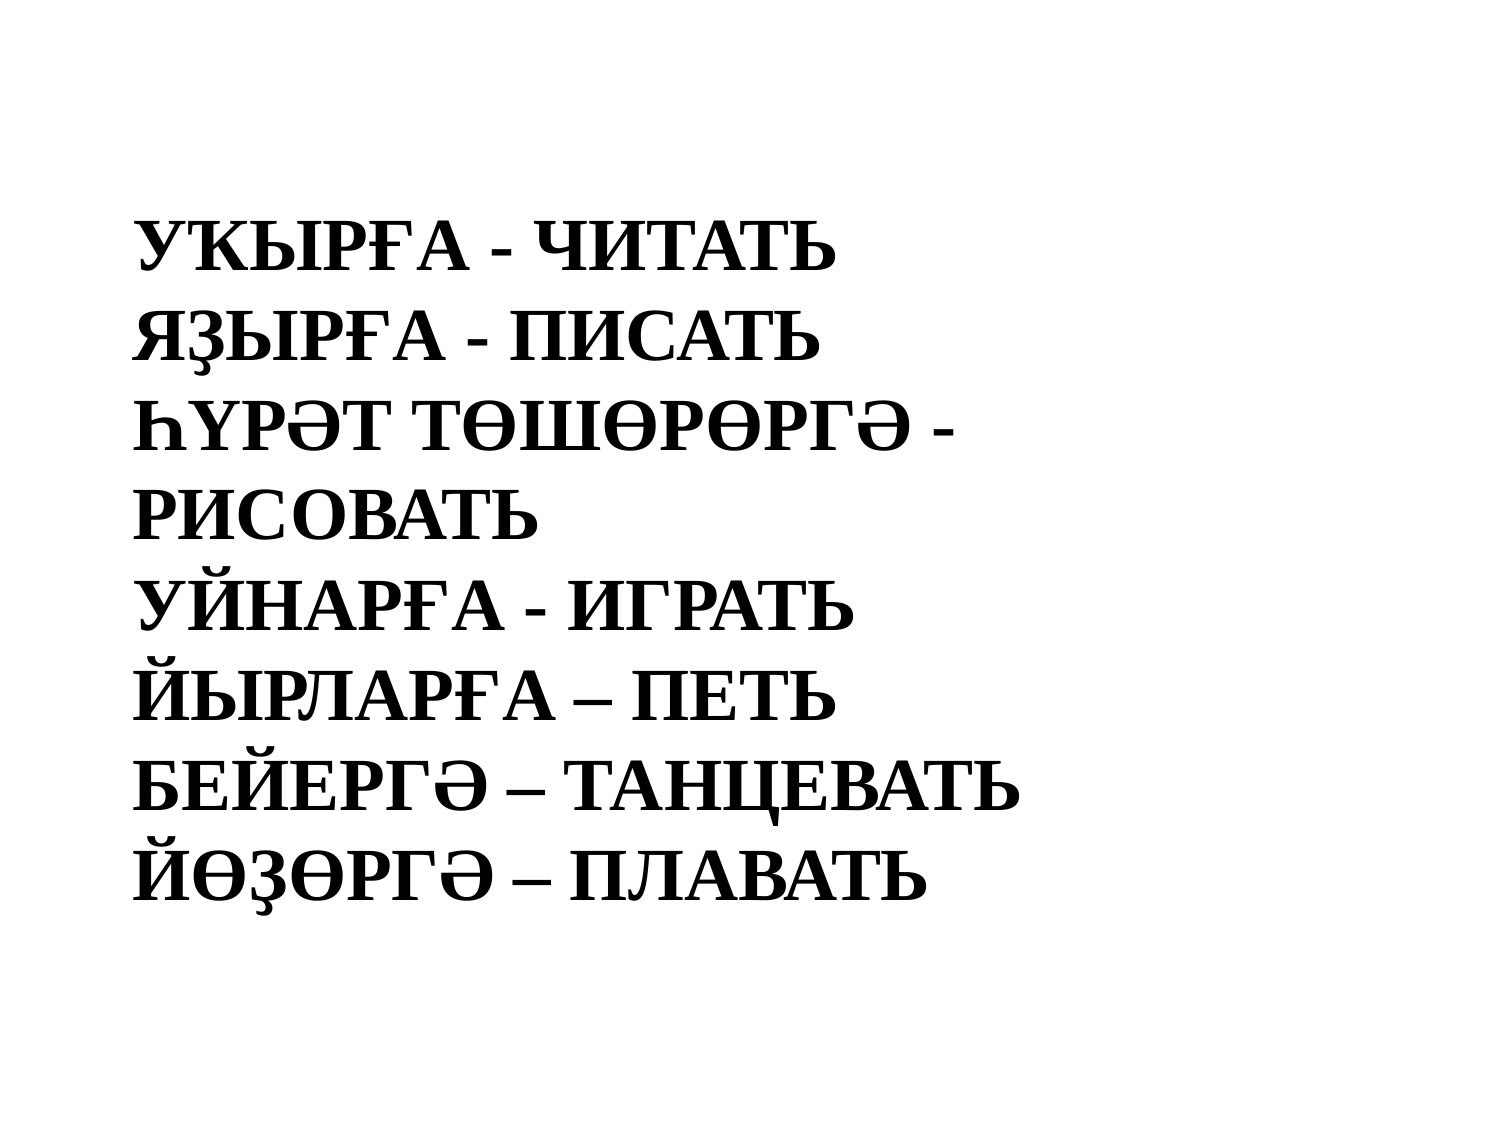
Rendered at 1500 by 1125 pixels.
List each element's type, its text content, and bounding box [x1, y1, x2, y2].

title уҡырға - читать яҙырға - писать ҺҮРӘТ ТӨШӨРӨРГӘ - РИСОВАТЬ уйнарға - играть йырларға – петь бейергә – танцевать йөҙөргә – плавать [117, 187, 1393, 844]
